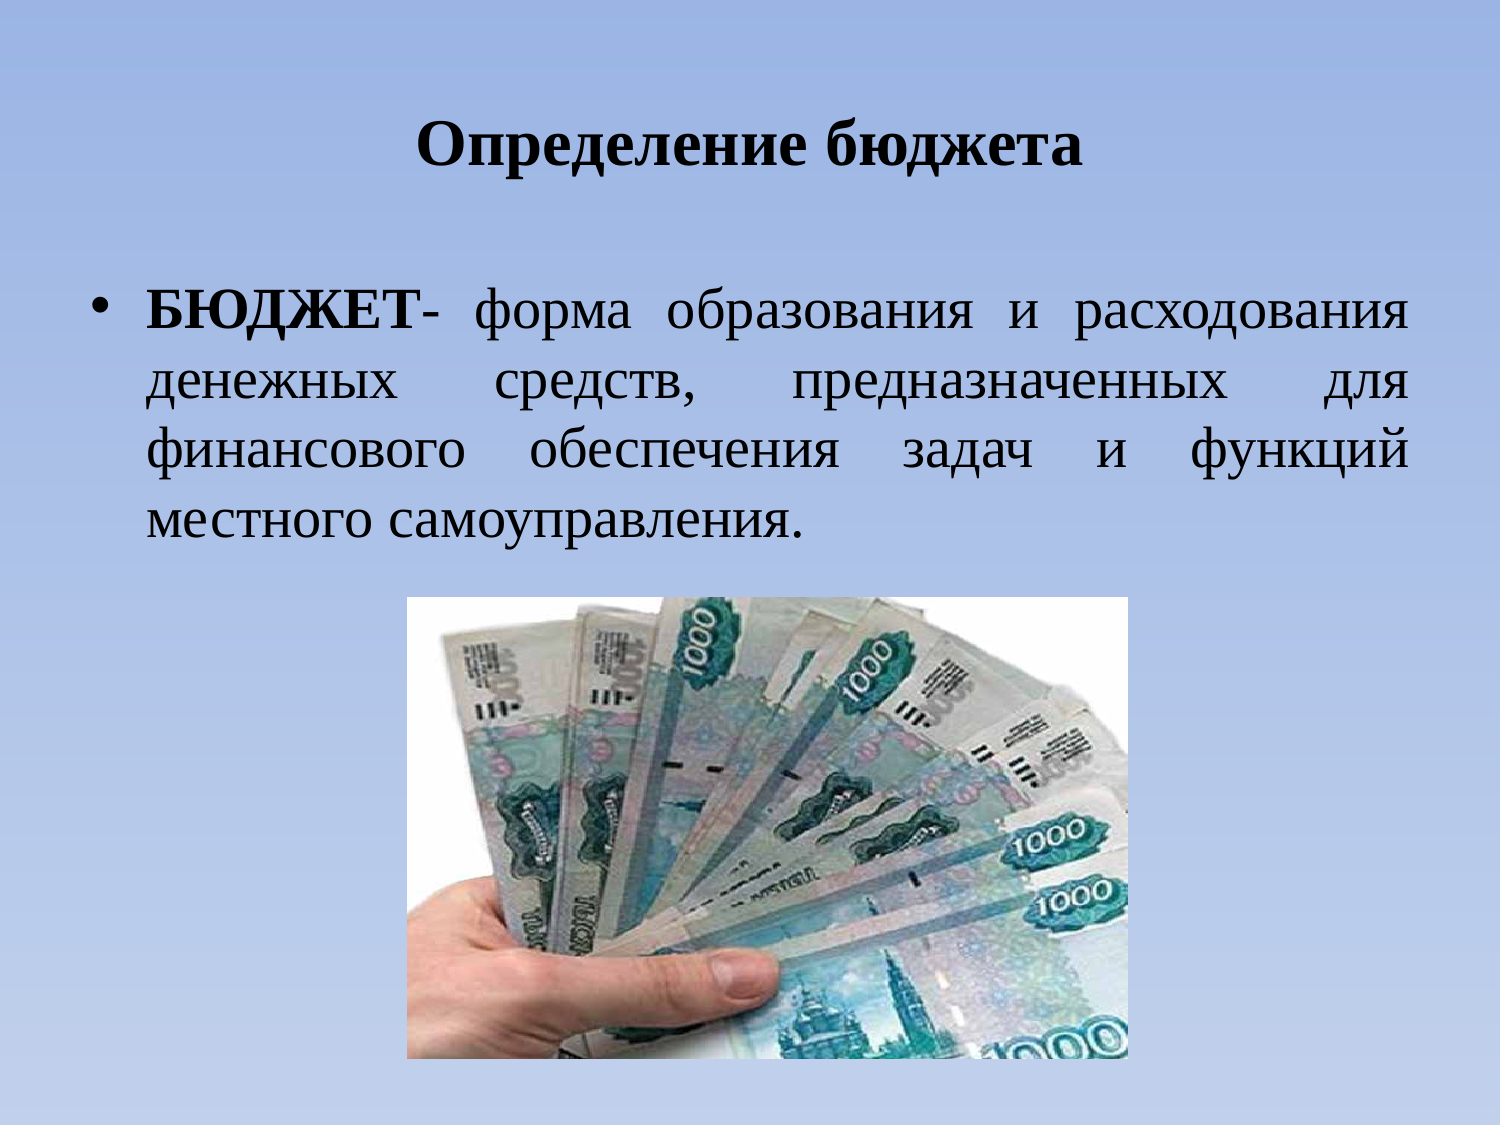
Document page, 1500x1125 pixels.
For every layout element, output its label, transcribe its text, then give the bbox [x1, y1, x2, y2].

picture [407, 597, 1129, 1059]
list БЮДЖЕТ- форма образования и расходования денежных средств, предназначенных для финансового обеспечения задач и функций местного самоуправления. [75, 262, 1425, 1047]
title Определение бюджета [75, 45, 1425, 233]
